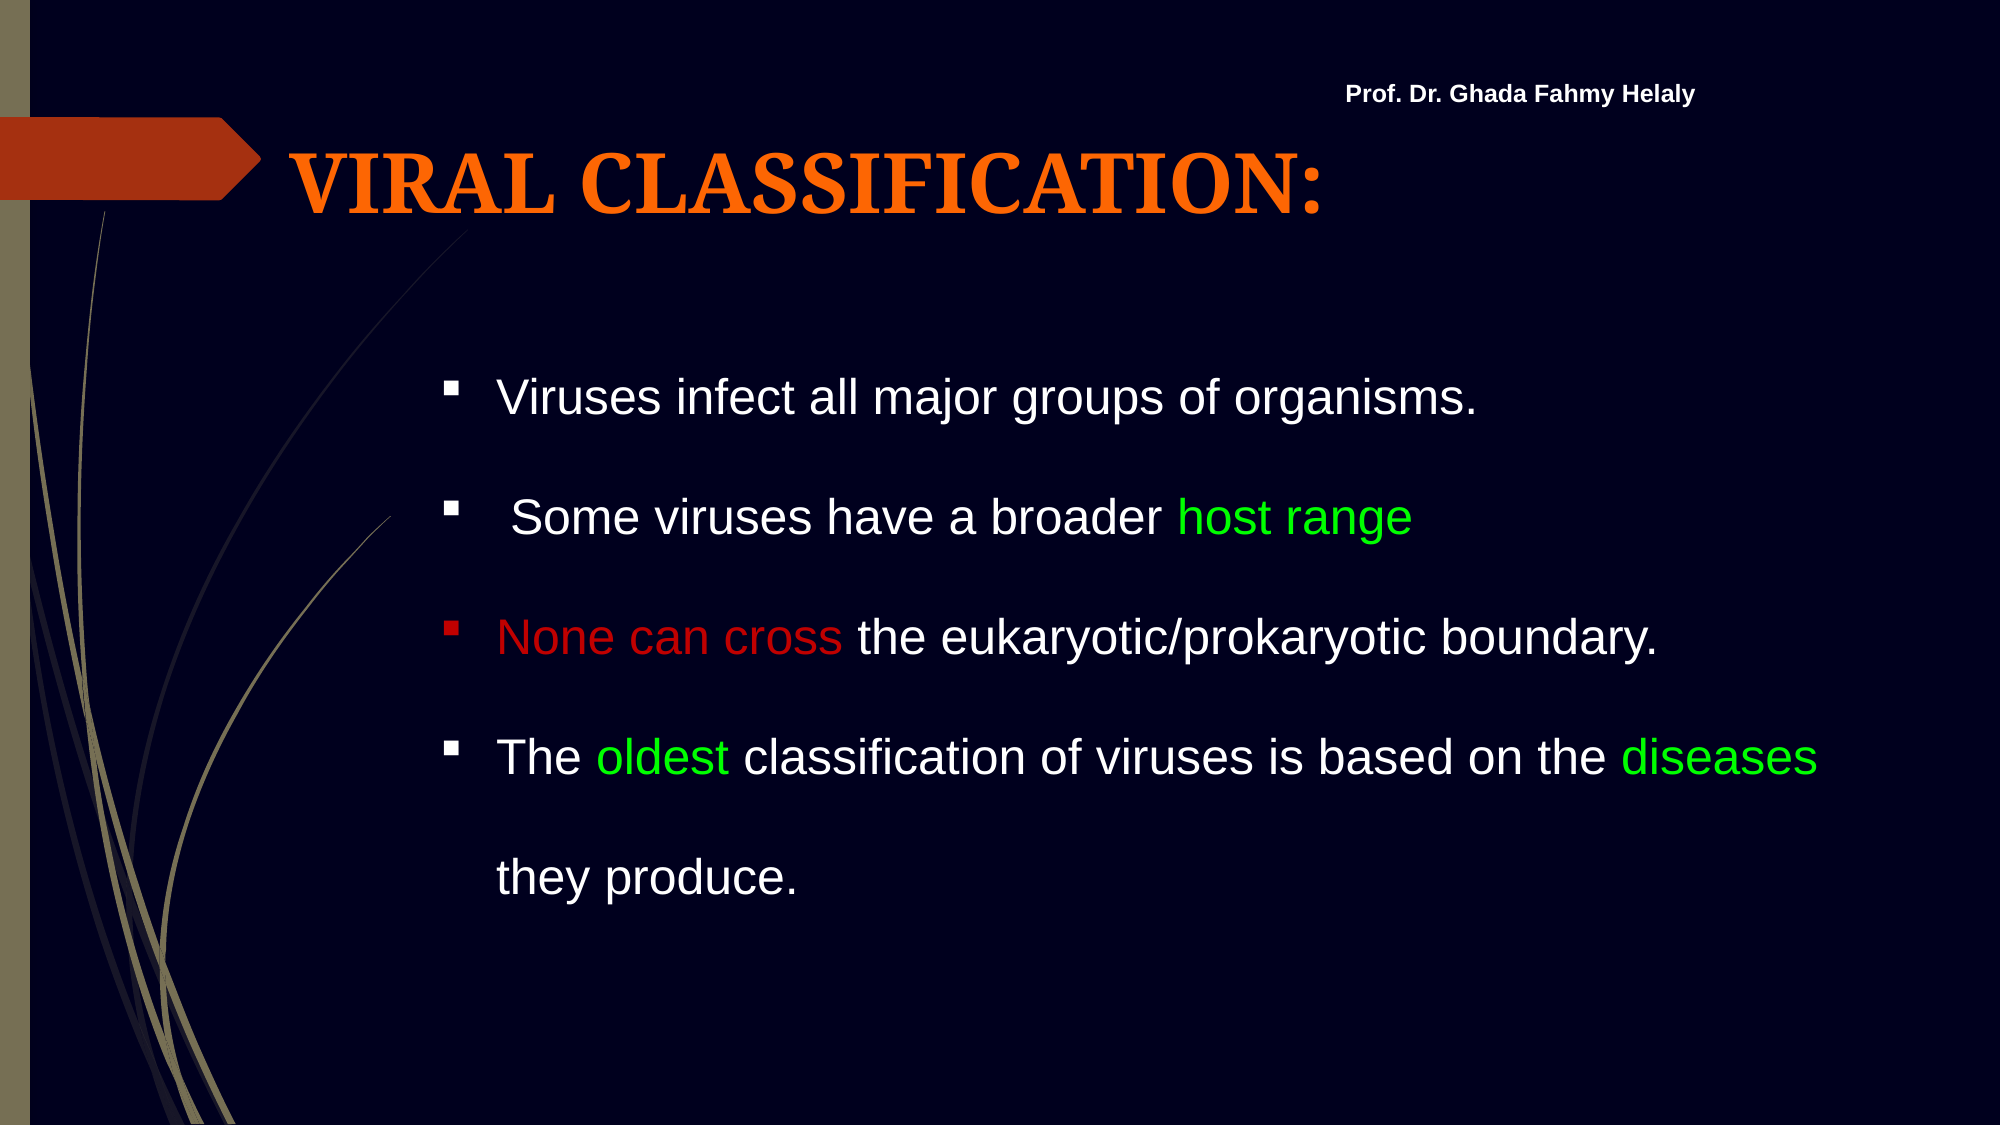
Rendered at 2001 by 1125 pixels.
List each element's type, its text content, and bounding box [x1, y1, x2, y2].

text_box VIRAL CLASSIFICATION: [275, 122, 1665, 238]
footer Prof. Dr. Ghada Fahmy Helaly [1330, 62, 1743, 123]
text_box Viruses infect all major groups of organisms. Some viruses have a broader host range None can cross the eukaryotic/prokaryotic boundary. The oldest classification of viruses is based on the diseases they produce. [425, 297, 1847, 913]
